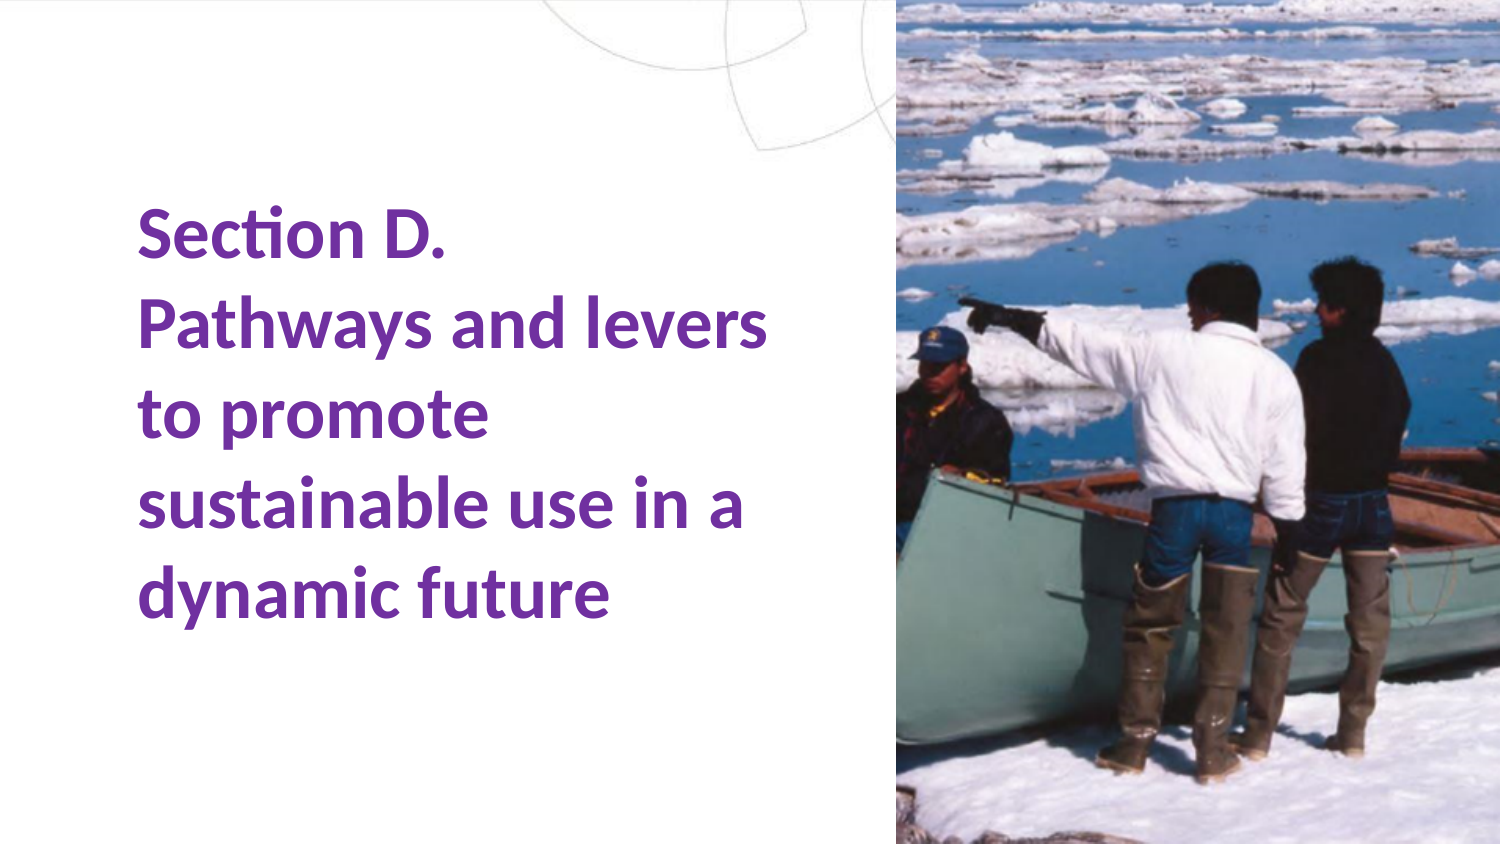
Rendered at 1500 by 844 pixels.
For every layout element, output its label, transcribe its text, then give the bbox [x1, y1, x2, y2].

picture [0, 0, 1500, 844]
text_box Section D. Pathways and levers to promote sustainable use in a dynamic future [117, 163, 864, 681]
